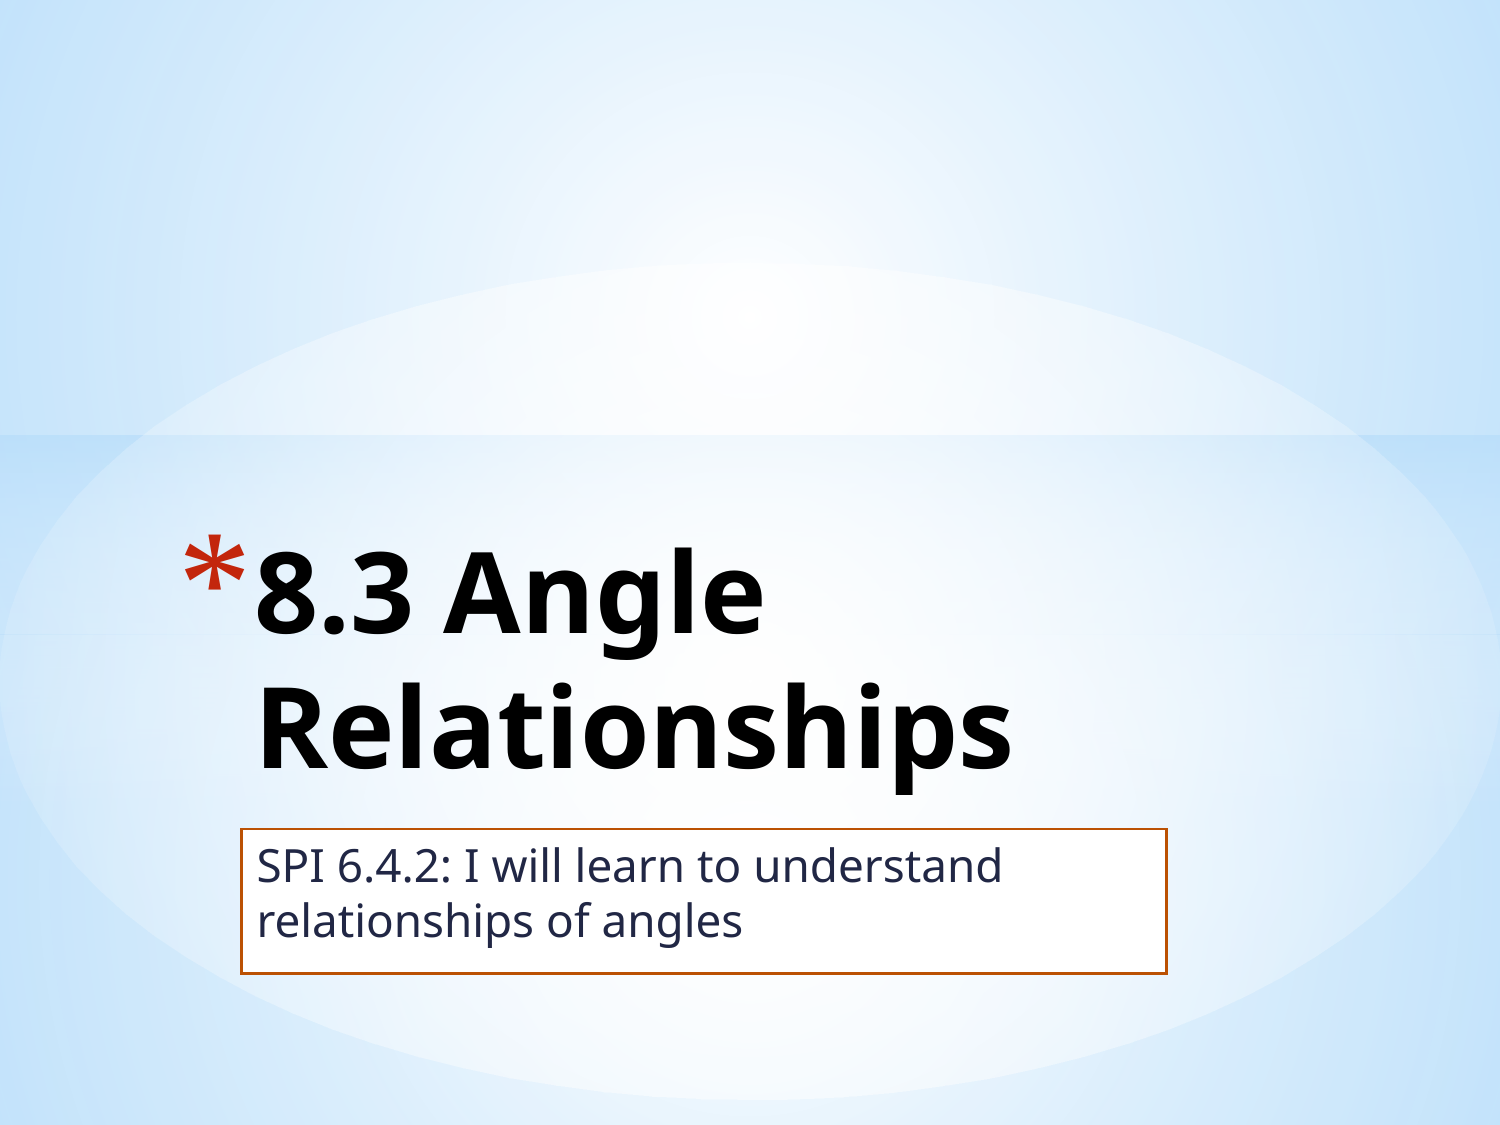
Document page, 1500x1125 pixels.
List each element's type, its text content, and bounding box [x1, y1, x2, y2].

subtitle SPI 6.4.2: I will learn to understand relationships of angles [240, 828, 1168, 975]
title 8.3 Angle Relationships [134, 513, 1312, 808]
